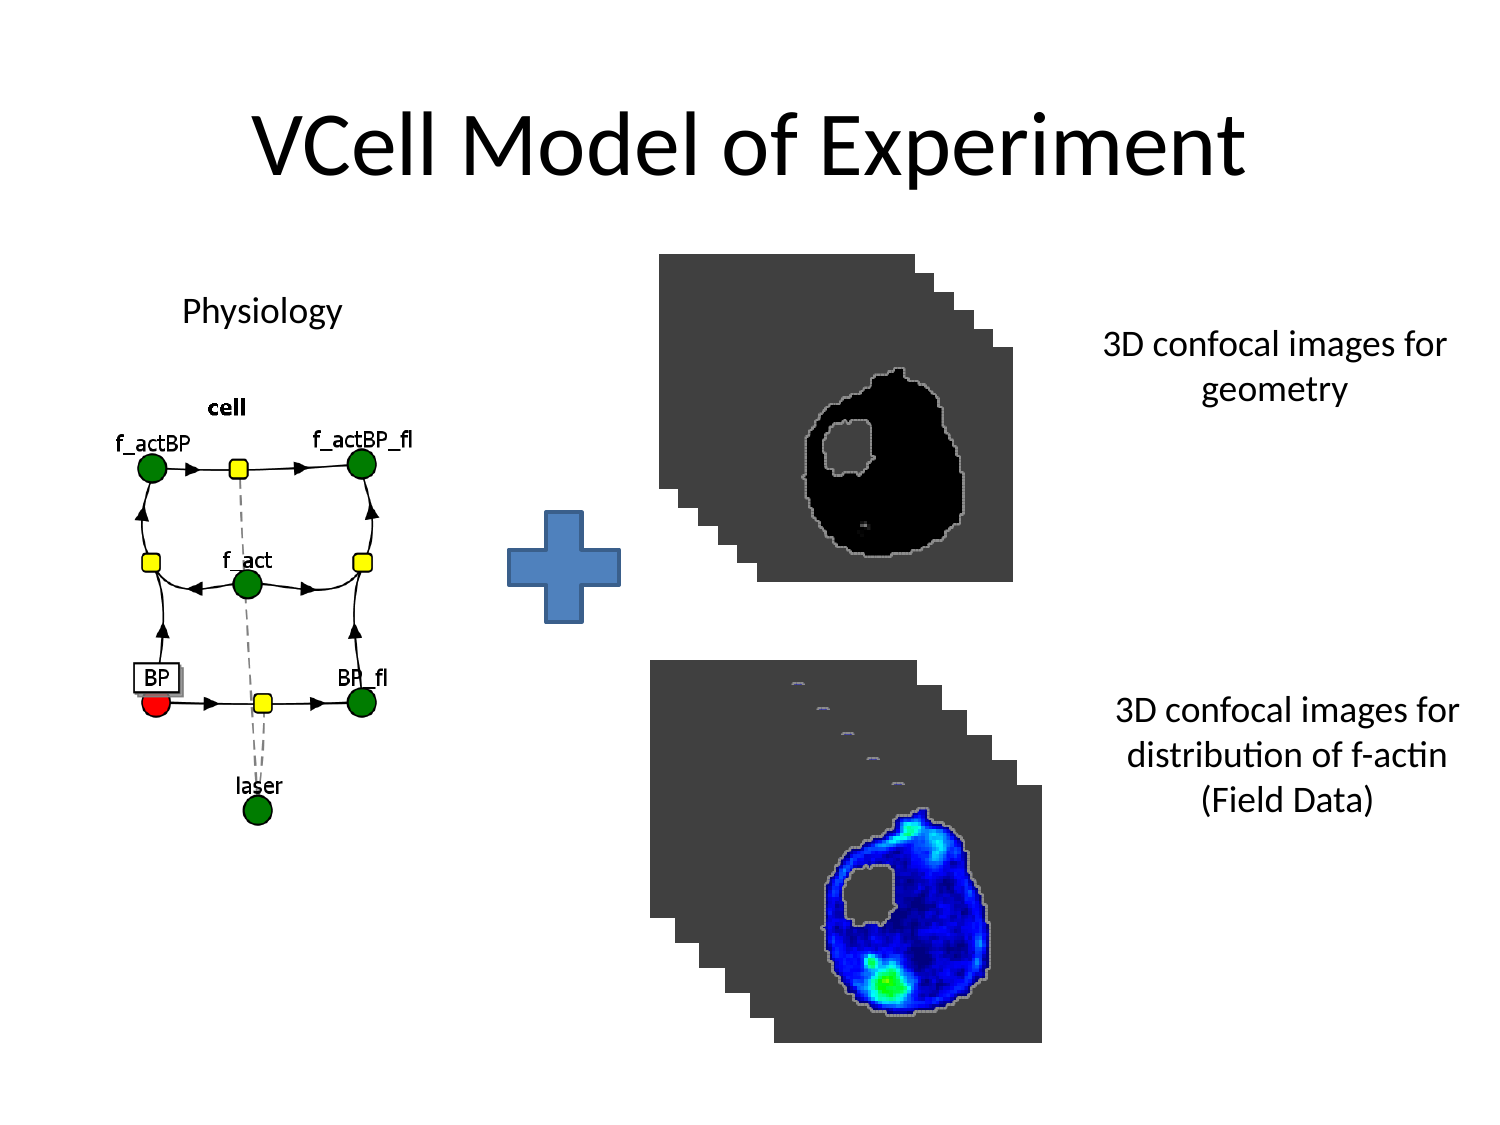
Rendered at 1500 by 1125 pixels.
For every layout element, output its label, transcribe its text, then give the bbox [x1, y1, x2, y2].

picture [98, 383, 426, 845]
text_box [658, 254, 1013, 582]
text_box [649, 660, 1042, 1044]
text_box Physiology [87, 278, 438, 339]
text_box 3D confocal images for distribution of f-actin (Field Data) [1074, 677, 1500, 828]
title VCell Model of Experiment [75, 45, 1425, 233]
text_box 3D confocal images for geometry [1062, 311, 1488, 416]
text_box [507, 510, 621, 624]
